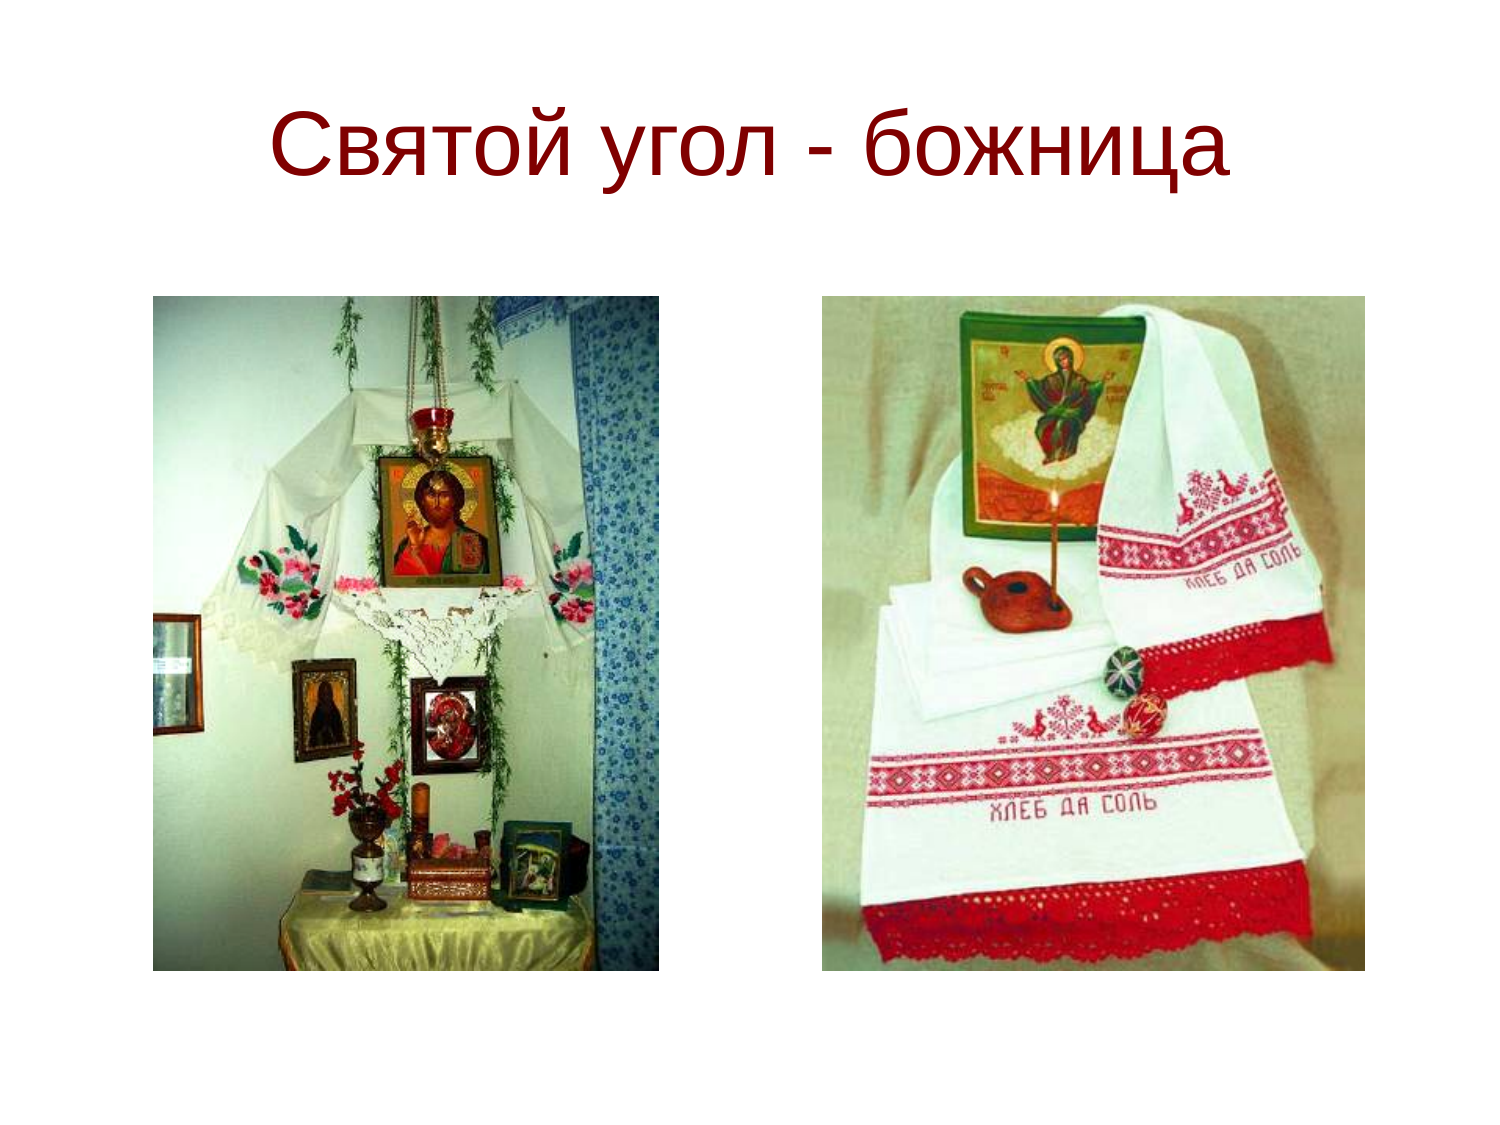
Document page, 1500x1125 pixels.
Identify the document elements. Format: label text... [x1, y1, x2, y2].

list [822, 295, 1366, 972]
title Святой угол - божница [74, 44, 1426, 233]
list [153, 295, 659, 972]
